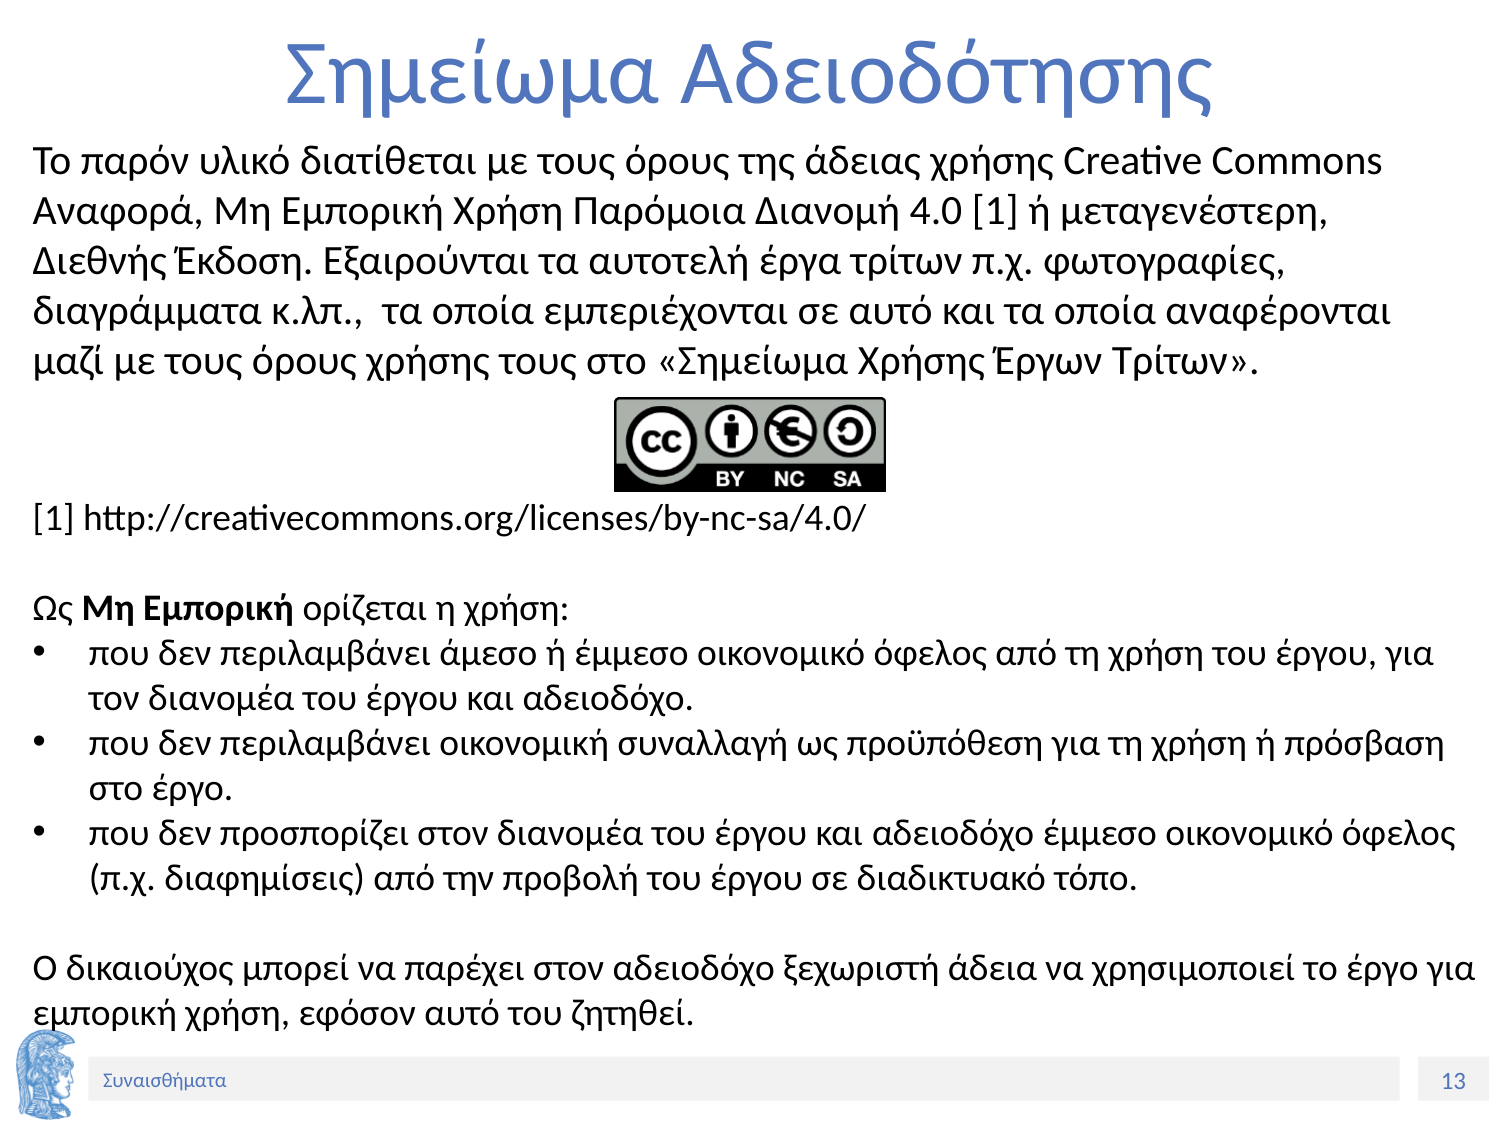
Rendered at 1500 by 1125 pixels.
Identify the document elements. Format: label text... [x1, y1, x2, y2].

list Το παρόν υλικό διατίθεται με τους όρους της άδειας χρήσης Creative Commons Αναφορά, Μη Εμπορική Χρήση Παρόμοια Διανομή 4.0 [1] ή μεταγενέστερη, Διεθνής Έκδοση. Εξαιρούνται τα αυτοτελή έργα τρίτων π.χ. φωτογραφίες, διαγράμματα κ.λπ., τα οποία εμπεριέχονται σε αυτό και τα οποία αναφέρονται μαζί με τους όρους χρήσης τους στο «Σημείωμα Χρήσης Έργων Τρίτων». [17, 125, 1483, 362]
picture [9, 1026, 81, 1120]
title Σημείωμα Αδειοδότησης [75, 0, 1425, 125]
picture [614, 396, 886, 492]
text_box [1] http://creativecommons.org/licenses/by-nc-sa/4.0/ Ως Μη Εμπορική ορίζεται η χρήση: που δεν περιλαμβάνει άμεσο ή έμμεσο οικονομικό όφελος από τη χρήση του έργου, για τον διανομέα του έργου και αδειοδόχο. που δεν περιλαμβάνει οικονομική συναλλαγή ως προϋπόθεση για τη χρήση ή πρόσβαση στο έργο. που δεν προσπορίζει στον διανομέα του έργου και αδειοδόχο έμμεσο οικονομικό όφελος (π.χ. διαφημίσεις) από την προβολή του έργου σε διαδικτυακό τόπο. Ο δικαιούχος μπορεί να παρέχει στον αδειοδόχο ξεχωριστή άδεια να χρησιμοποιεί το έργο για εμπορική χρήση, εφόσον αυτό του ζητηθεί. [17, 479, 1500, 1047]
